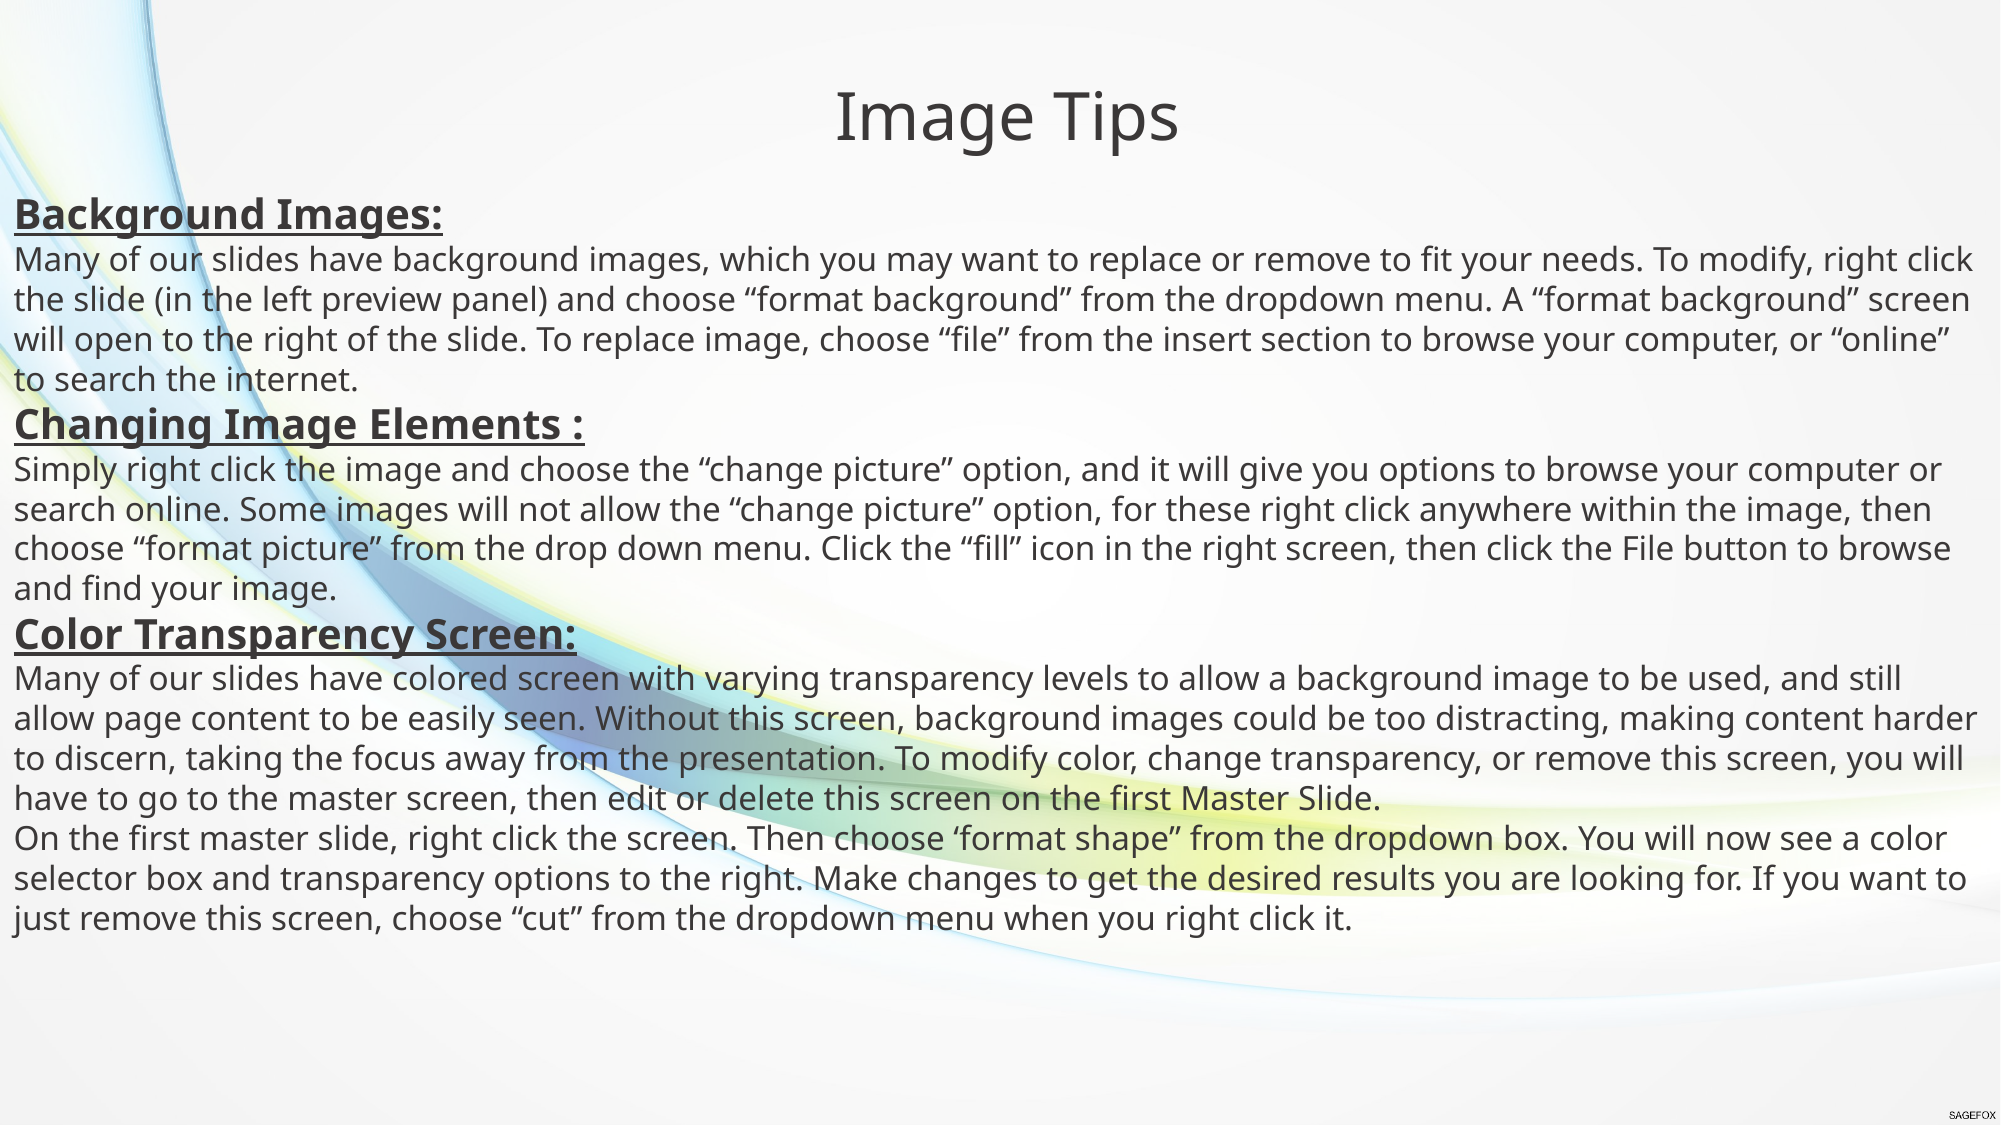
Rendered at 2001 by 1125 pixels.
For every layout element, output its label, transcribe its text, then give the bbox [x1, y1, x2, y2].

text_box Background Images: Many of our slides have background images, which you may want to replace or remove to fit your needs. To modify, right click the slide (in the left preview panel) and choose “format background” from the dropdown menu. A “format background” screen will open to the right of the slide. To replace image, choose “file” from the insert section to browse your computer, or “online” to search the internet. Changing Image Elements : Simply right click the image and choose the “change picture” option, and it will give you options to browse your computer or search online. Some images will not allow the “change picture” option, for these right click anywhere within the image, then choose “format picture” from the drop down menu. Click the “fill” icon in the right screen, then click the File button to browse and find your image. Color Transparency Screen: Many of our slides have colored screen with varying transparency levels to allow a background image to be used, and still allow page content to be easily seen. Without this screen, background images could be too distracting, making content harder to discern, taking the focus away from the presentation. To modify color, change transparency, or remove this screen, you will have to go to the master screen, then edit or delete this screen on the first Master Slide. On the first master slide, right click the screen. Then choose ‘format shape” from the dropdown box. You will now see a color selector box and transparency options to the right. Make changes to get the desired results you are looking for. If you want to just remove this screen, choose “cut” from the dropdown menu when you right click it. [0, 0, 2000, 1125]
title Image Tips [597, 59, 1420, 177]
